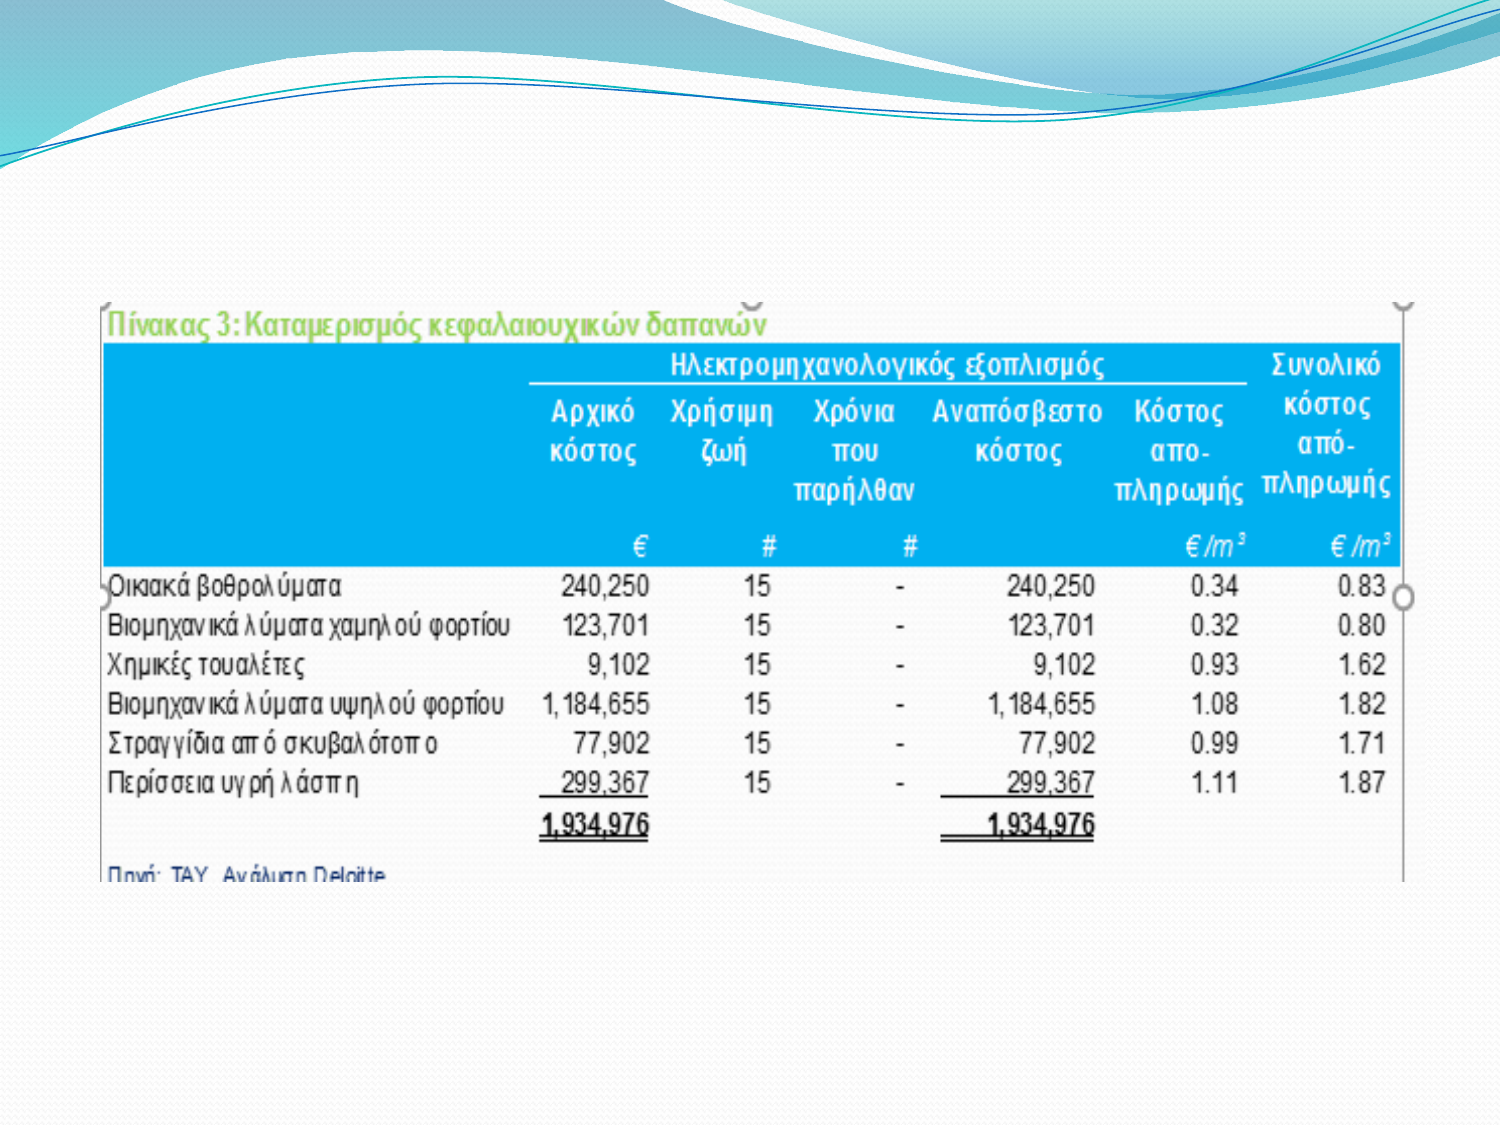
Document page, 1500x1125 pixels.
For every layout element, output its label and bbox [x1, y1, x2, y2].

list [100, 302, 1426, 882]
